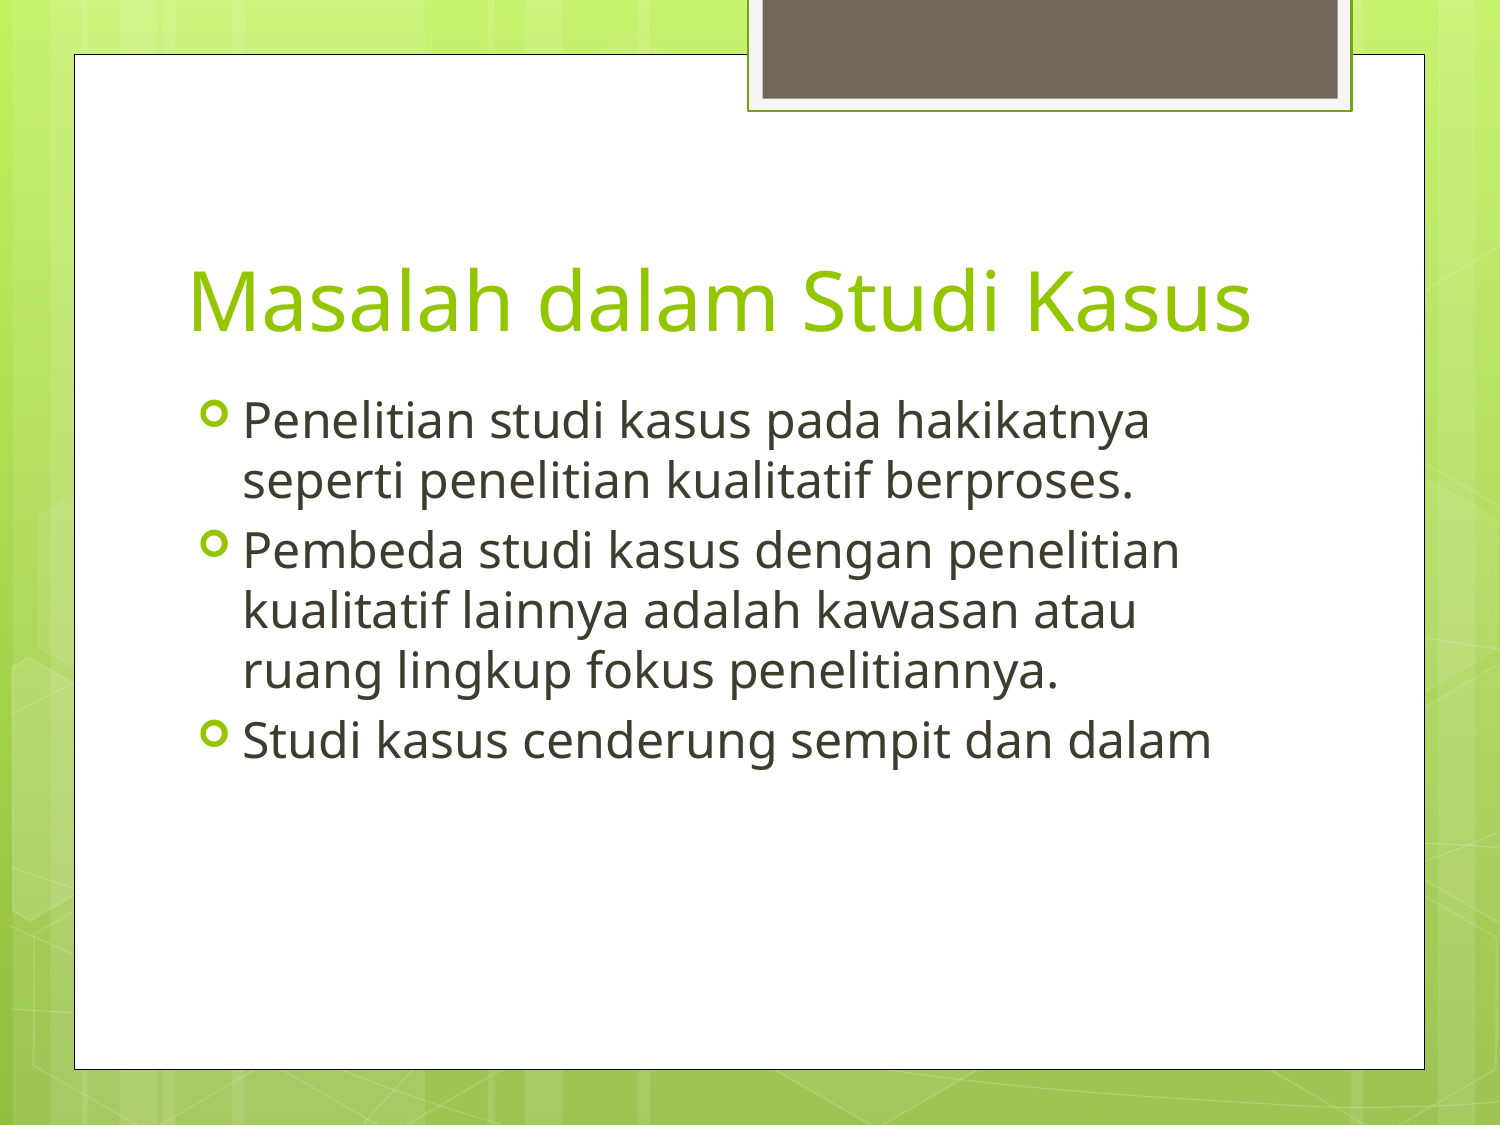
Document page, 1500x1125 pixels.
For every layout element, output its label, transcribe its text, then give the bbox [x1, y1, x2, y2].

title Masalah dalam Studi Kasus [171, 168, 1324, 357]
list Penelitian studi kasus pada hakikatnya seperti penelitian kualitatif berproses. Pembeda studi kasus dengan penelitian kualitatif lainnya adalah kawasan atau ruang lingkup fokus penelitiannya. Studi kasus cenderung sempit dan dalam [171, 381, 1283, 957]
